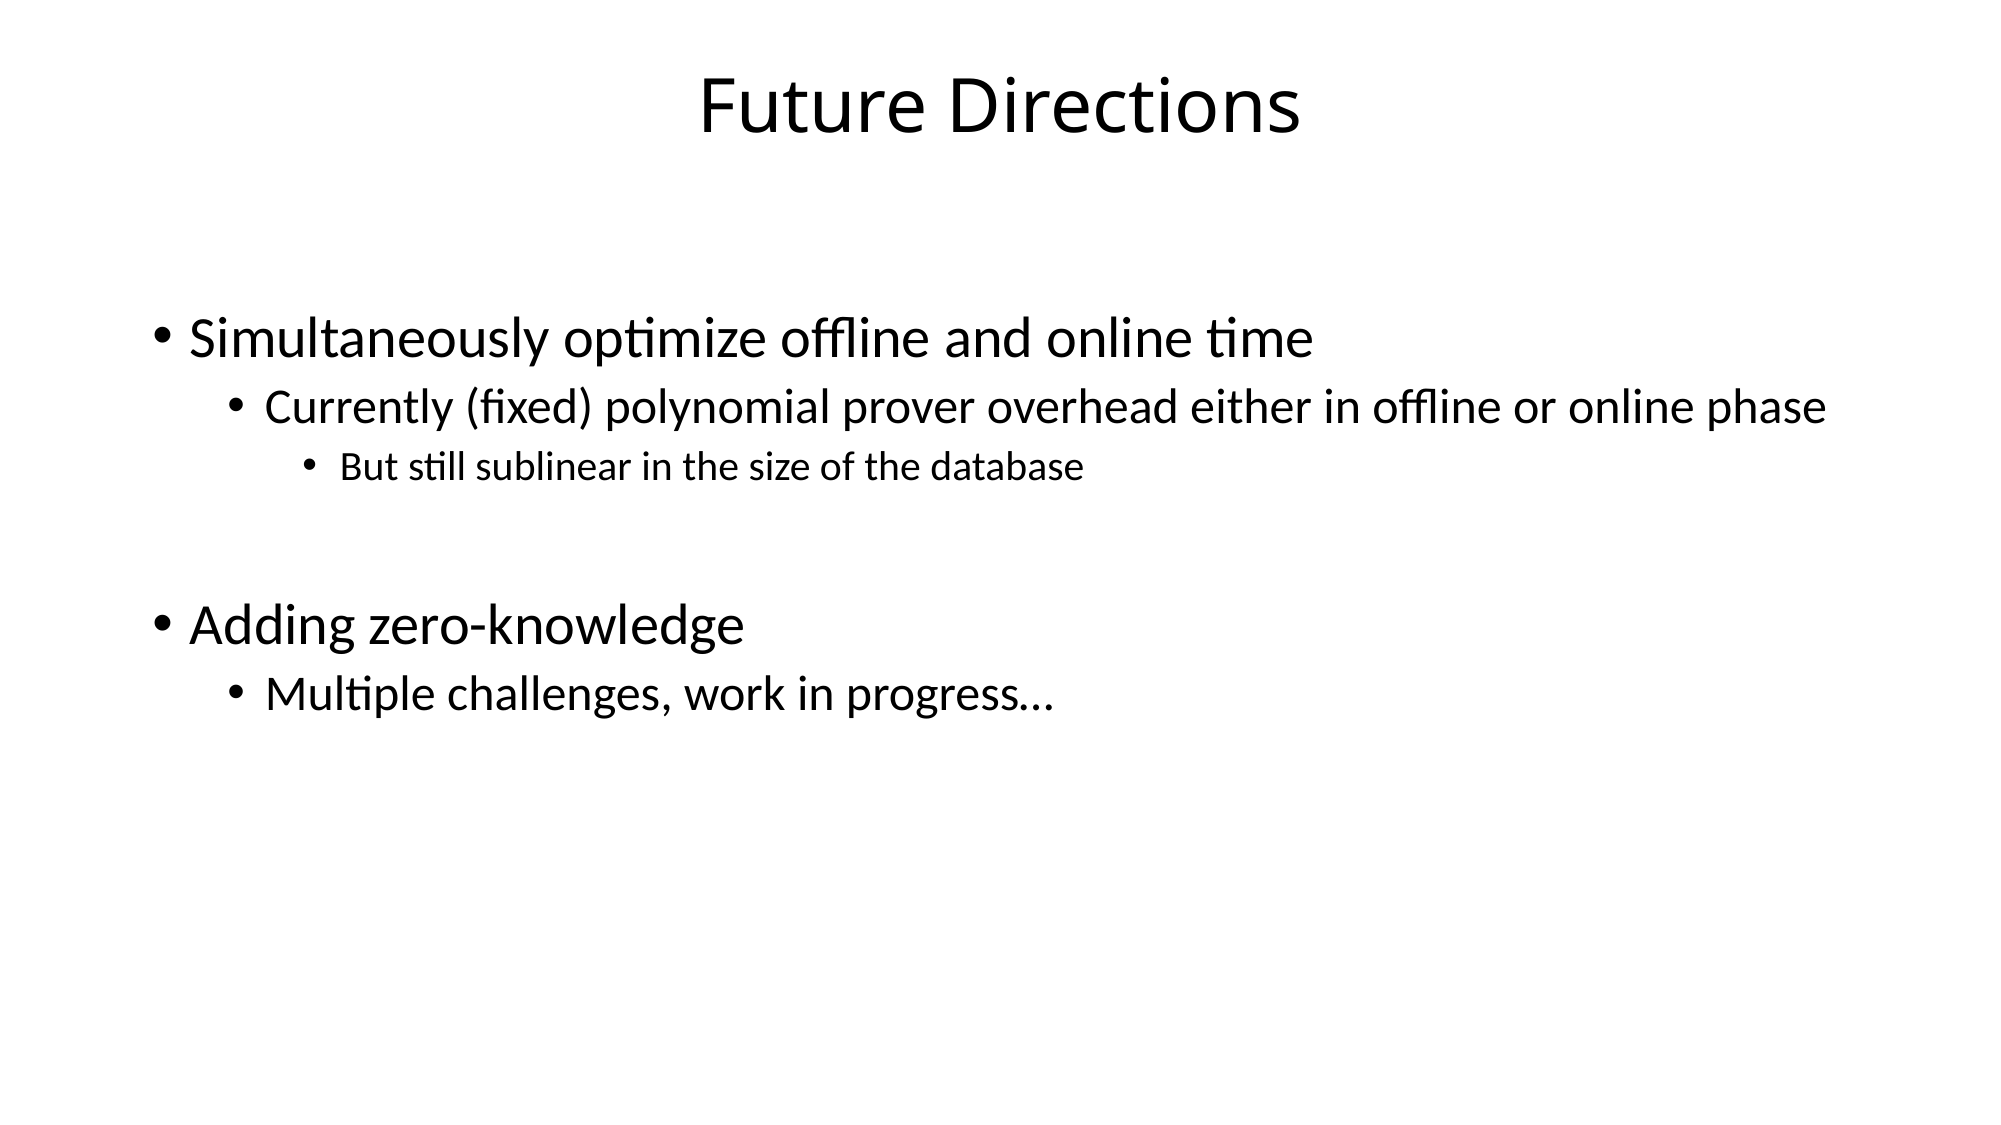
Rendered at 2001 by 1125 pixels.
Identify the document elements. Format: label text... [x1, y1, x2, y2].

list Simultaneously optimize offline and online time Currently (fixed) polynomial prover overhead either in offline or online phase But still sublinear in the size of the database Adding zero-knowledge Multiple challenges, work in progress… [137, 299, 1863, 1014]
title Future Directions [0, 0, 2000, 218]
